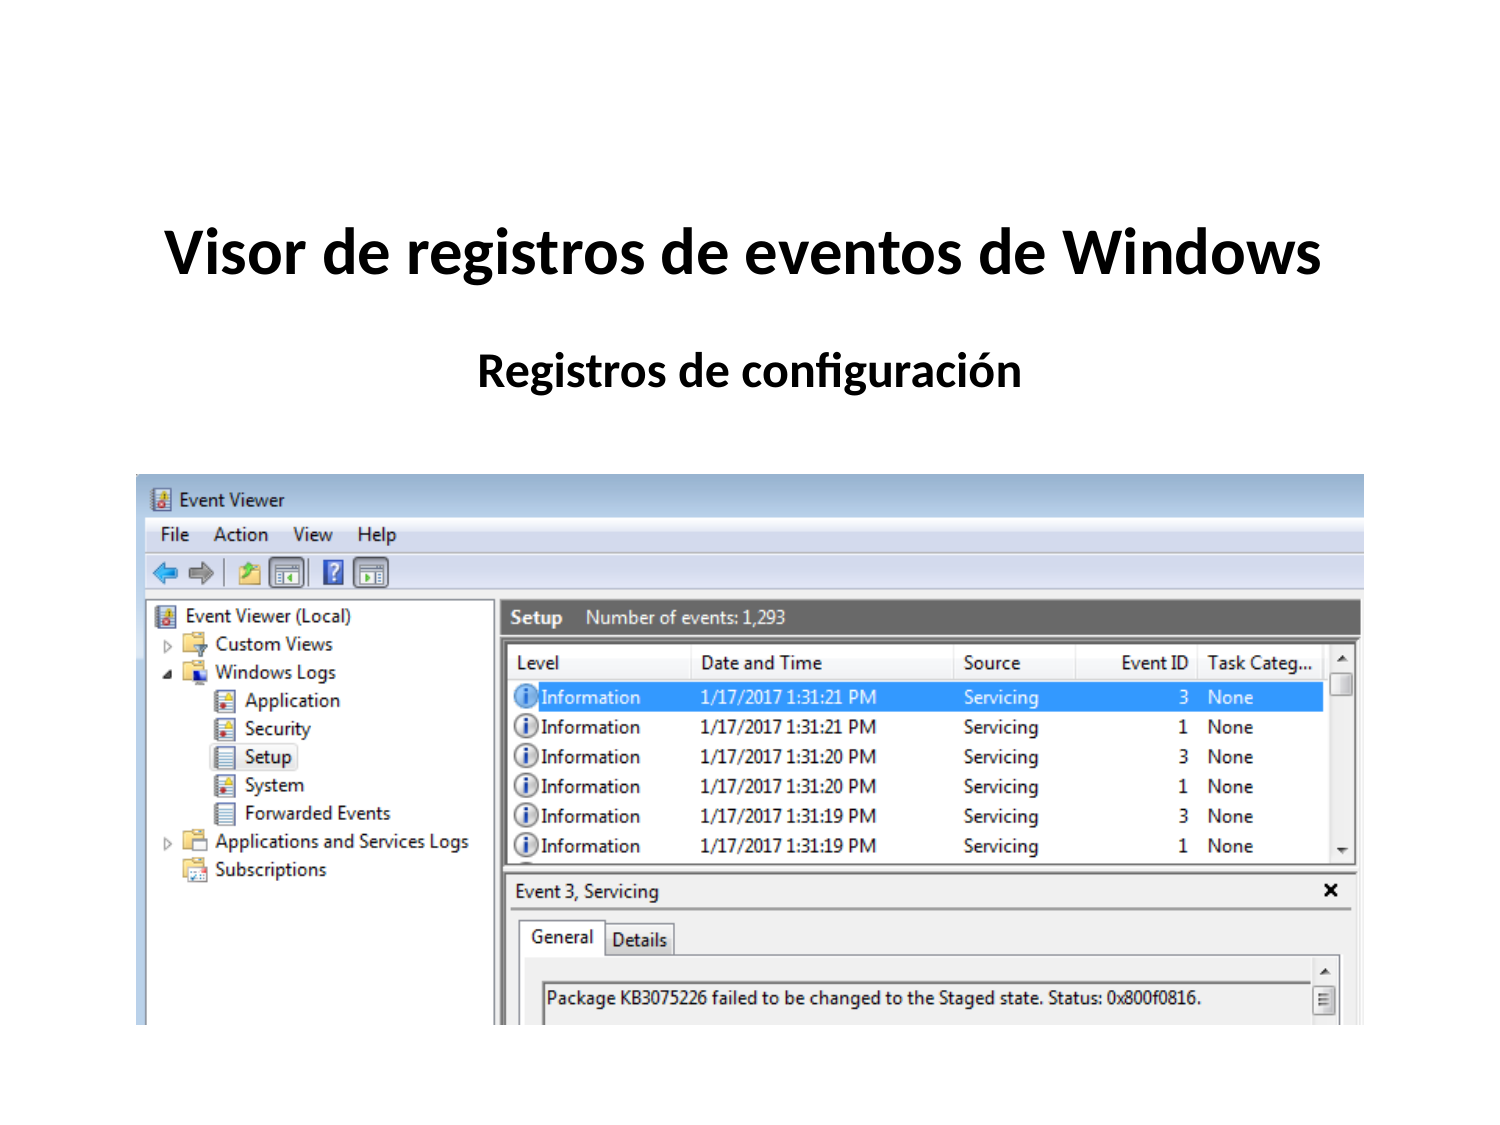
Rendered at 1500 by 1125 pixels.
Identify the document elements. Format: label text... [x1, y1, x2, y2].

picture [135, 474, 1365, 1026]
text_box Visor de registros de eventos de Windows Registros de configuración [149, 200, 1350, 405]
